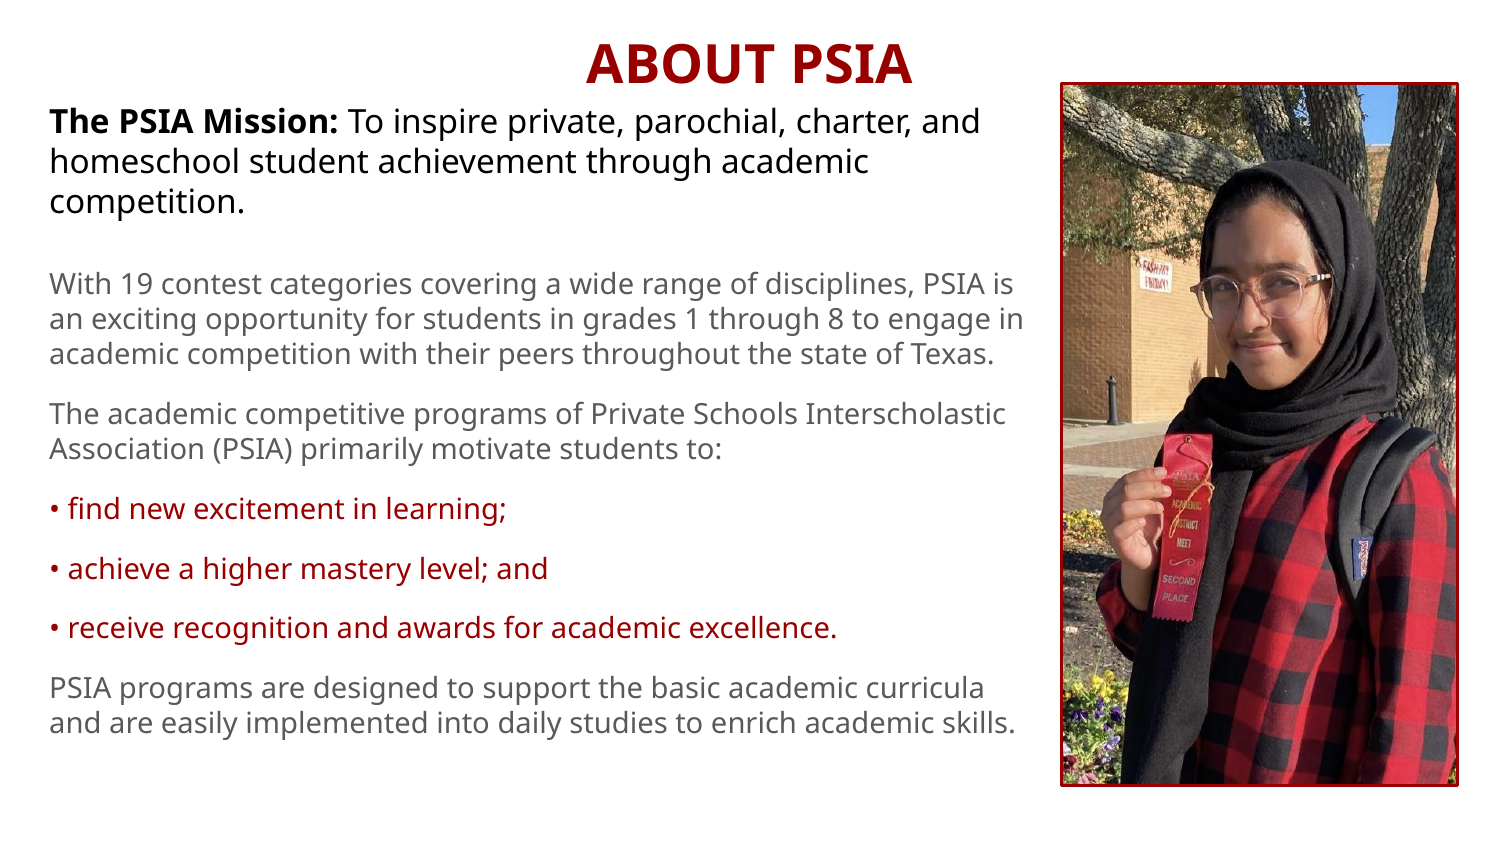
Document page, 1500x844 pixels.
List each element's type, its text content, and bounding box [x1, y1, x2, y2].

picture [1063, 85, 1457, 784]
title ABOUT PSIA [51, 14, 1449, 186]
list The PSIA Mission: To inspire private, parochial, charter, and homeschool student achievement through academic competition. With 19 contest categories covering a wide range of disciplines, PSIA is an exciting opportunity for students in grades 1 through 8 to engage in academic competition with their peers throughout the state of Texas. The academic competitive programs of Private Schools Interscholastic Association (PSIA) primarily motivate students to: • find new excitement in learning; • achieve a higher mastery level; and • receive recognition and awards for academic excellence. PSIA programs are designed to support the basic academic curricula and are easily implemented into daily studies to enrich academic skills. [34, 85, 1047, 755]
